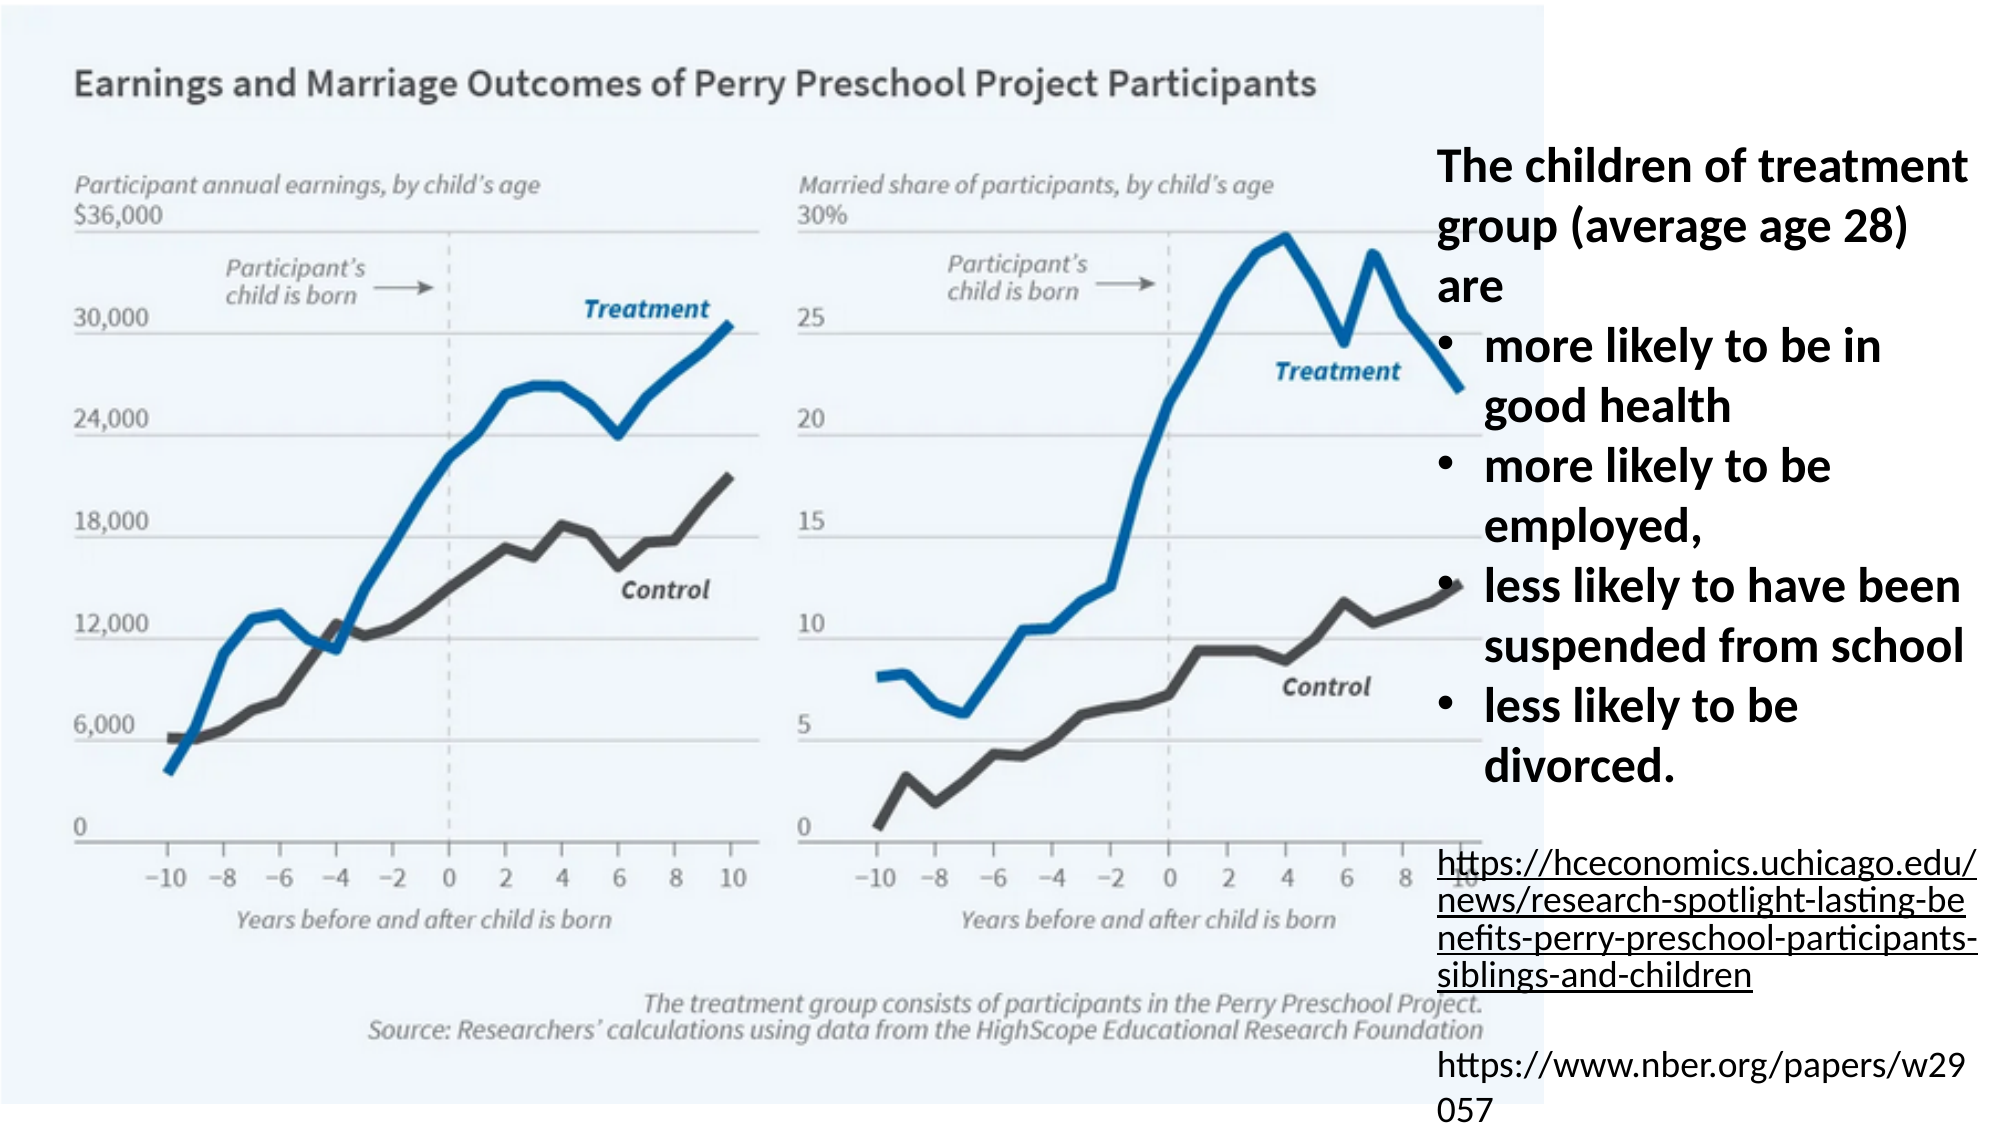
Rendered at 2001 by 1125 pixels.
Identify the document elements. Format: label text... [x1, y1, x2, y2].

text_box The children of treatment group (average age 28) are more likely to be in good health more likely to be employed, less likely to have been suspended from school less likely to be divorced. https://hceconomics.uchicago.edu/news/research-spotlight-lasting-benefits-perry-preschool-participants-siblings-and-children https://www.nber.org/papers/w29057 [1544, 125, 2000, 1025]
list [0, 0, 1544, 1104]
